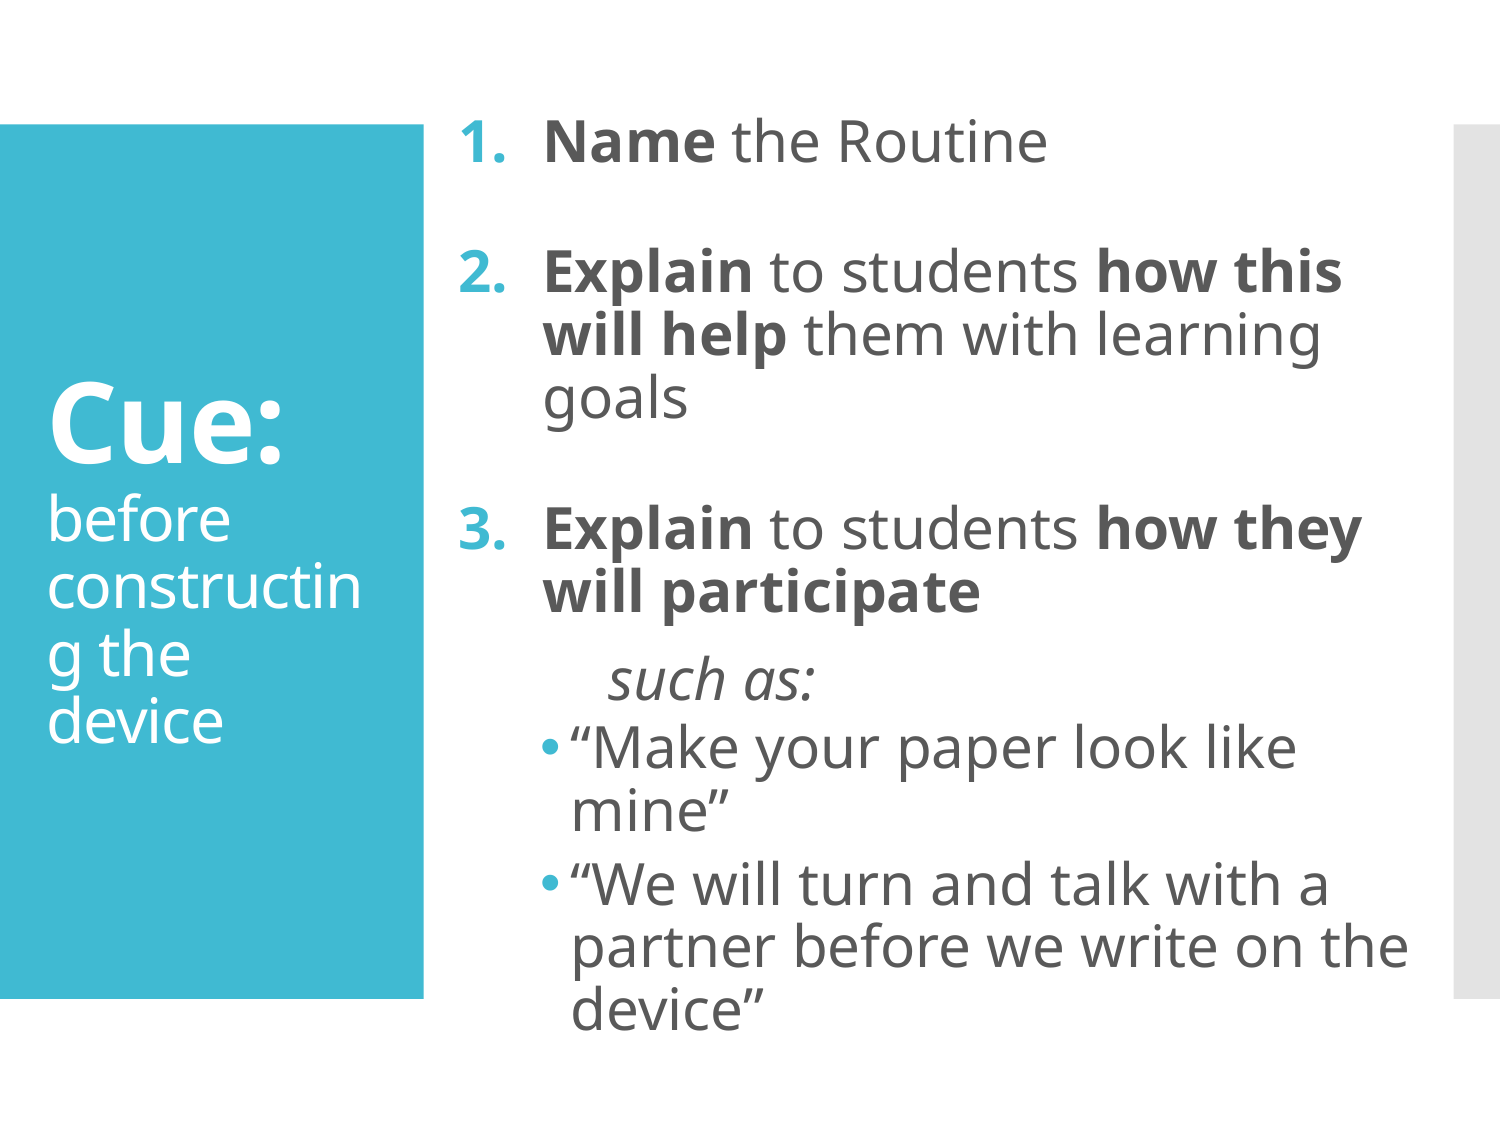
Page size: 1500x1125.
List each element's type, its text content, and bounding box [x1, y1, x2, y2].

title Cue: before constructing the device [31, 184, 394, 940]
list Name the Routine Explain to students how this will help them with learning goals Explain to students how they will participate such as: “Make your paper look like mine” “We will turn and talk with a partner before we write on the device” [443, 170, 1427, 985]
